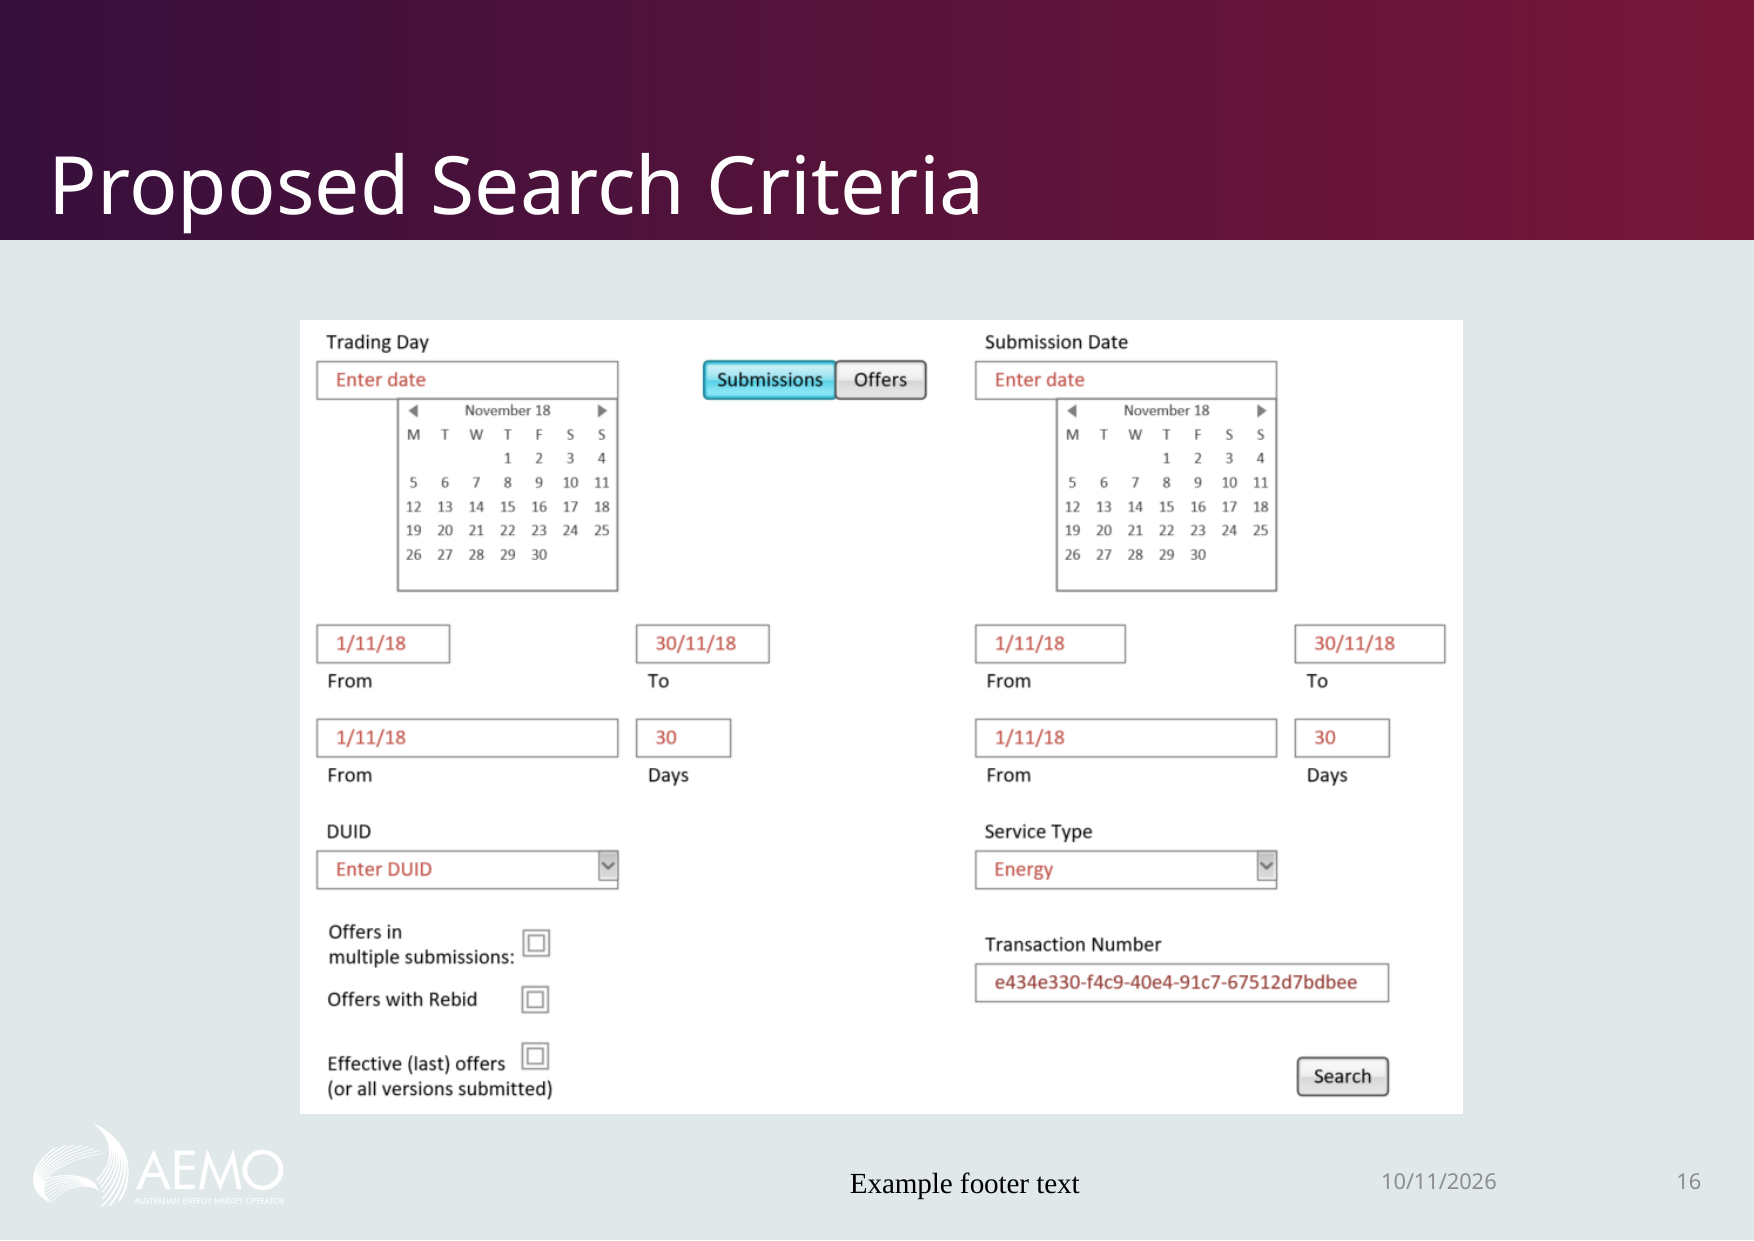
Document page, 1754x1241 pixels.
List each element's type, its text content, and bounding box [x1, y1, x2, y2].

footer Example footer text [580, 1149, 1349, 1216]
slide_number 16 [1633, 1149, 1717, 1216]
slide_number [1366, 1149, 1616, 1216]
picture [33, 1124, 284, 1207]
picture [300, 320, 1463, 1114]
title Proposed Search Criteria [33, 24, 1329, 240]
